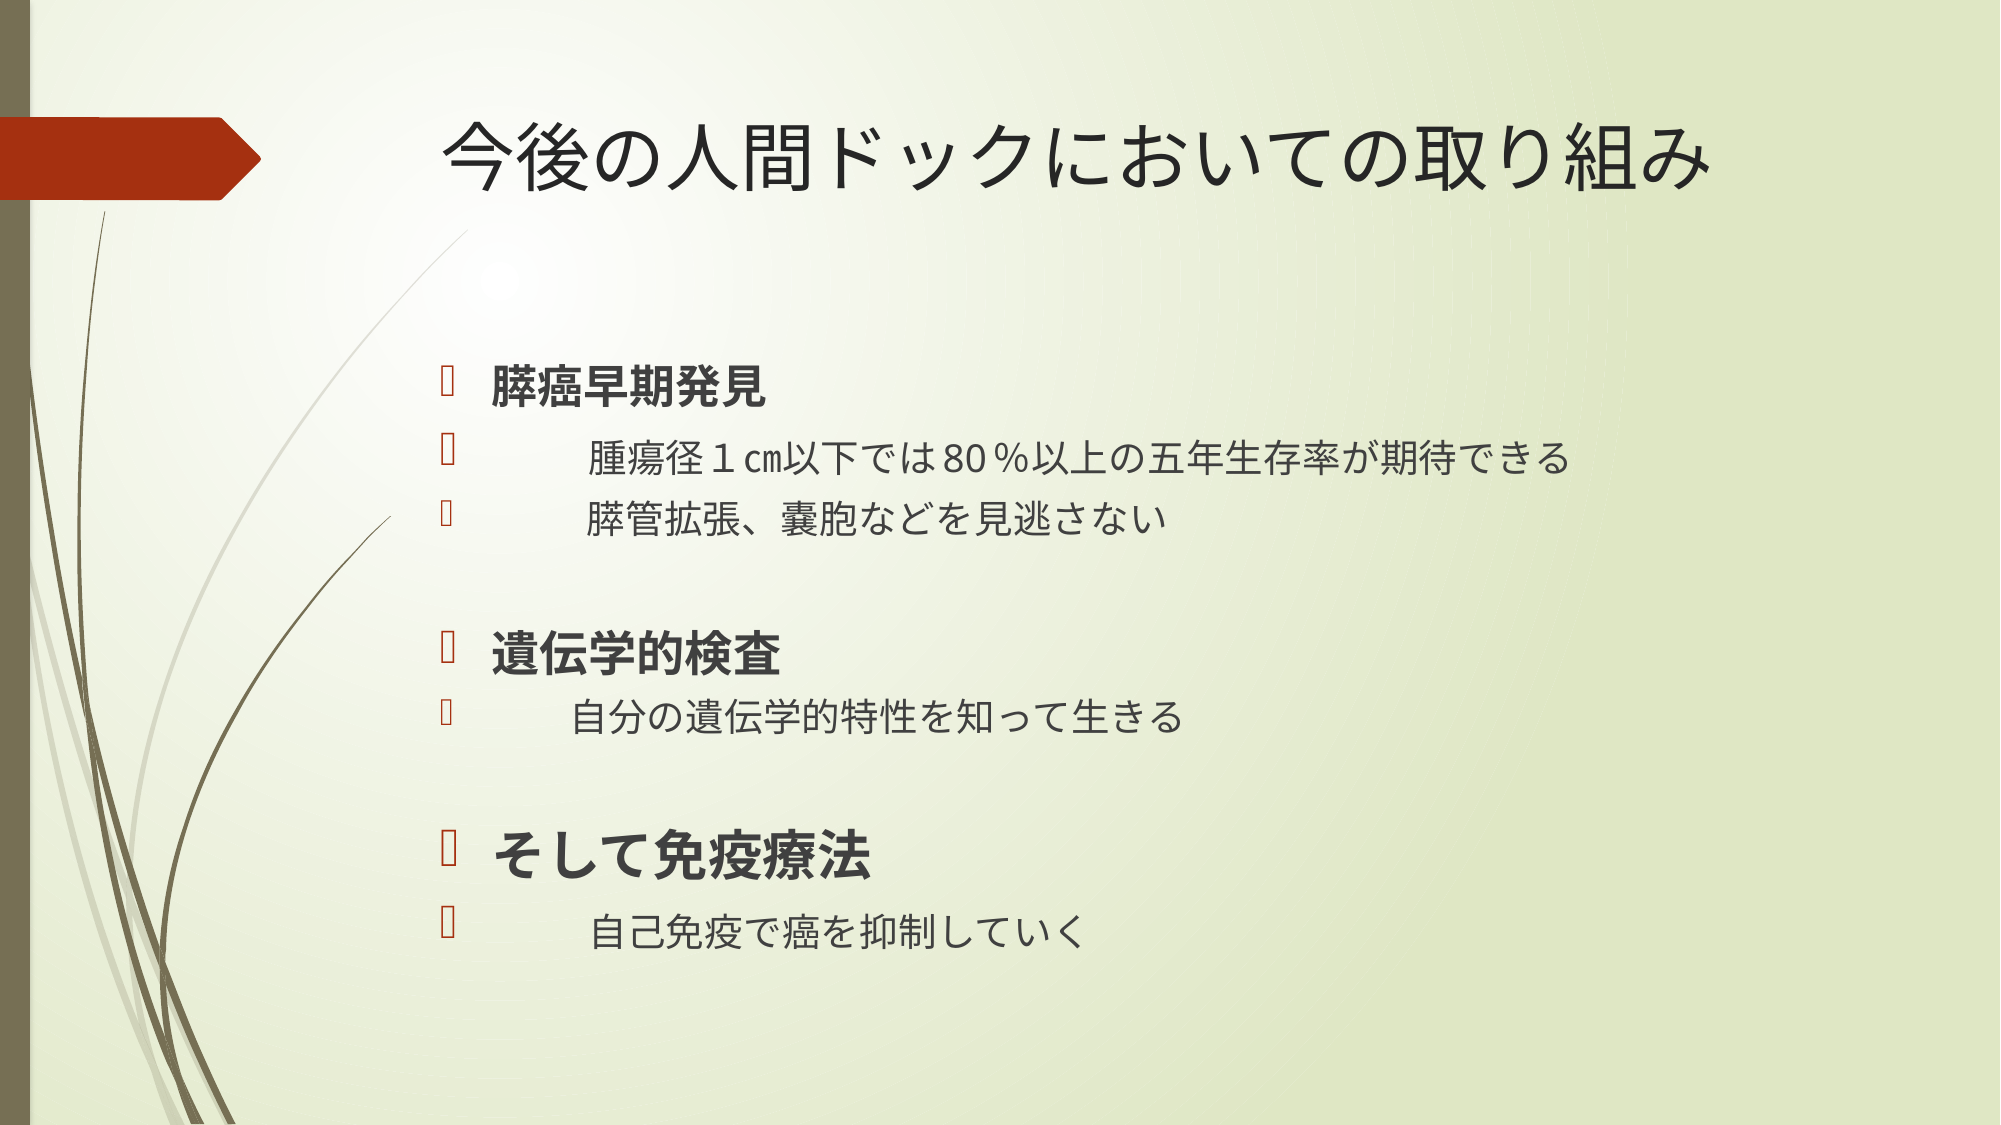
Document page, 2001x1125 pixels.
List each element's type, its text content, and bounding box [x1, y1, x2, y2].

title 今後の人間ドックにおいての取り組み [425, 102, 1888, 350]
list 膵癌早期発見 腫瘍径１㎝以下では80％以上の五年生存率が期待できる 膵管拡張、嚢胞などを見逃さない 遺伝学的検査 自分の遺伝学的特性を知って生きる そして免疫療法 自己免疫で癌を抑制していく [424, 350, 1888, 970]
